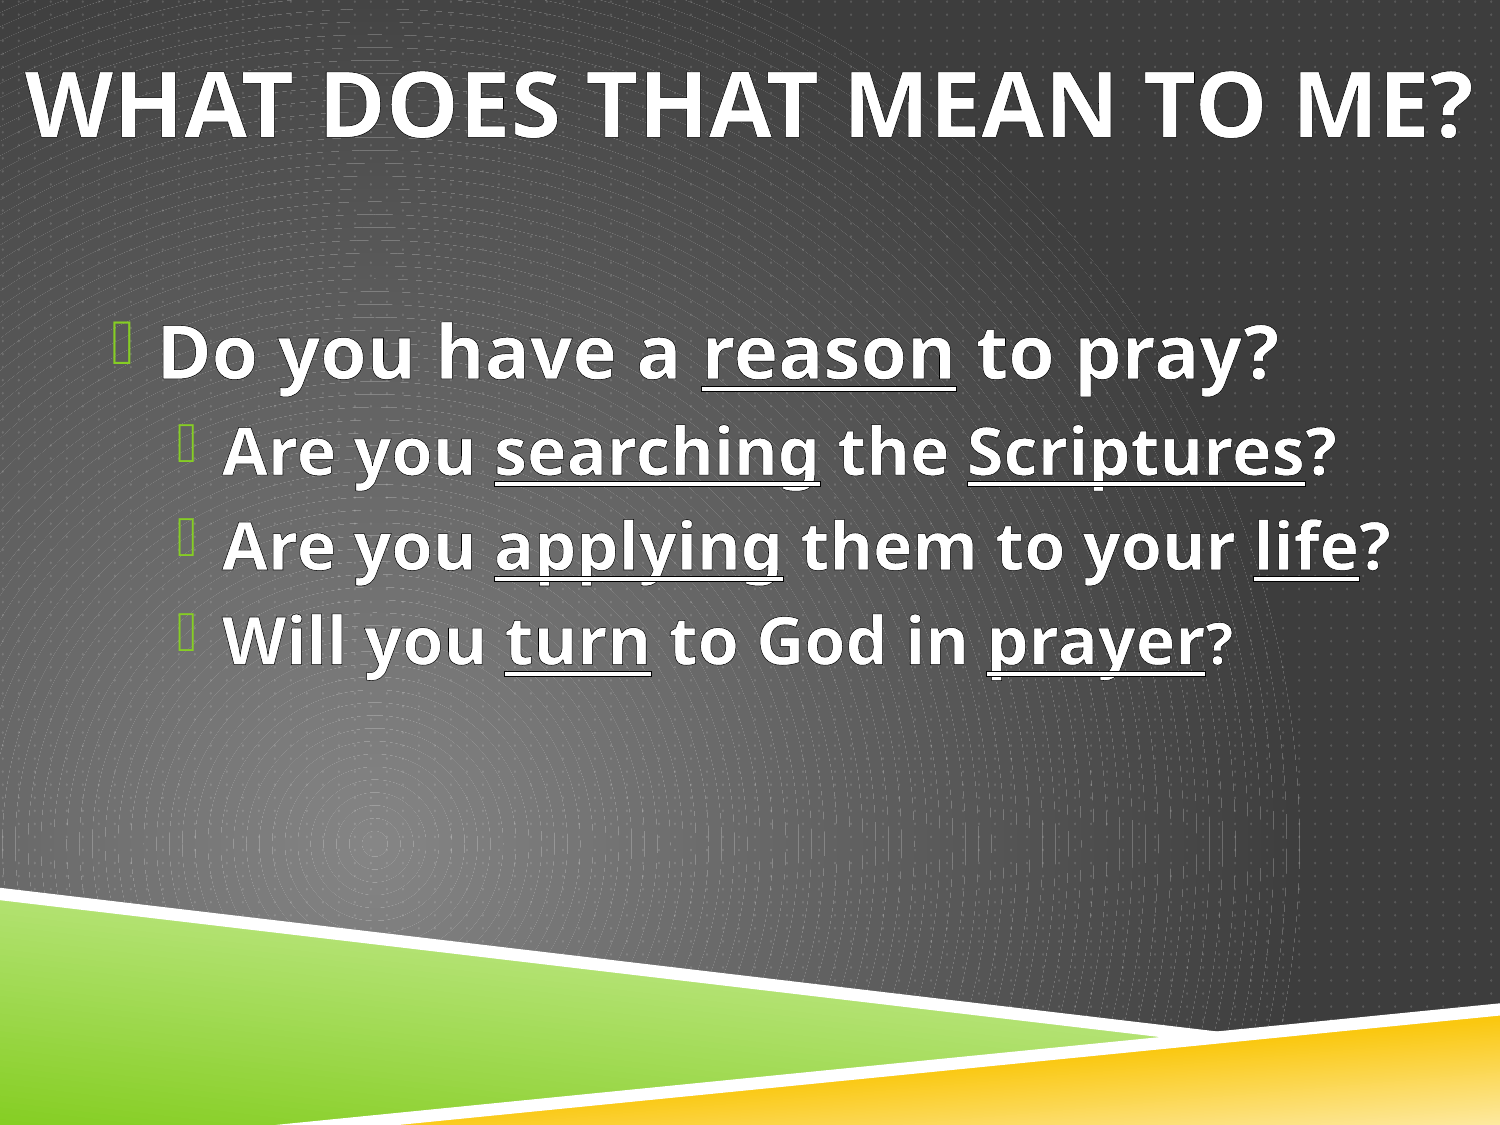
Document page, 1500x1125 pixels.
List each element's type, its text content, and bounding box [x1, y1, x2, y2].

title What does that mean to me? [0, 24, 1500, 177]
list Do you have a reason to pray? Are you searching the Scriptures? Are you applying them to your life? Will you turn to God in prayer? [99, 296, 1413, 962]
